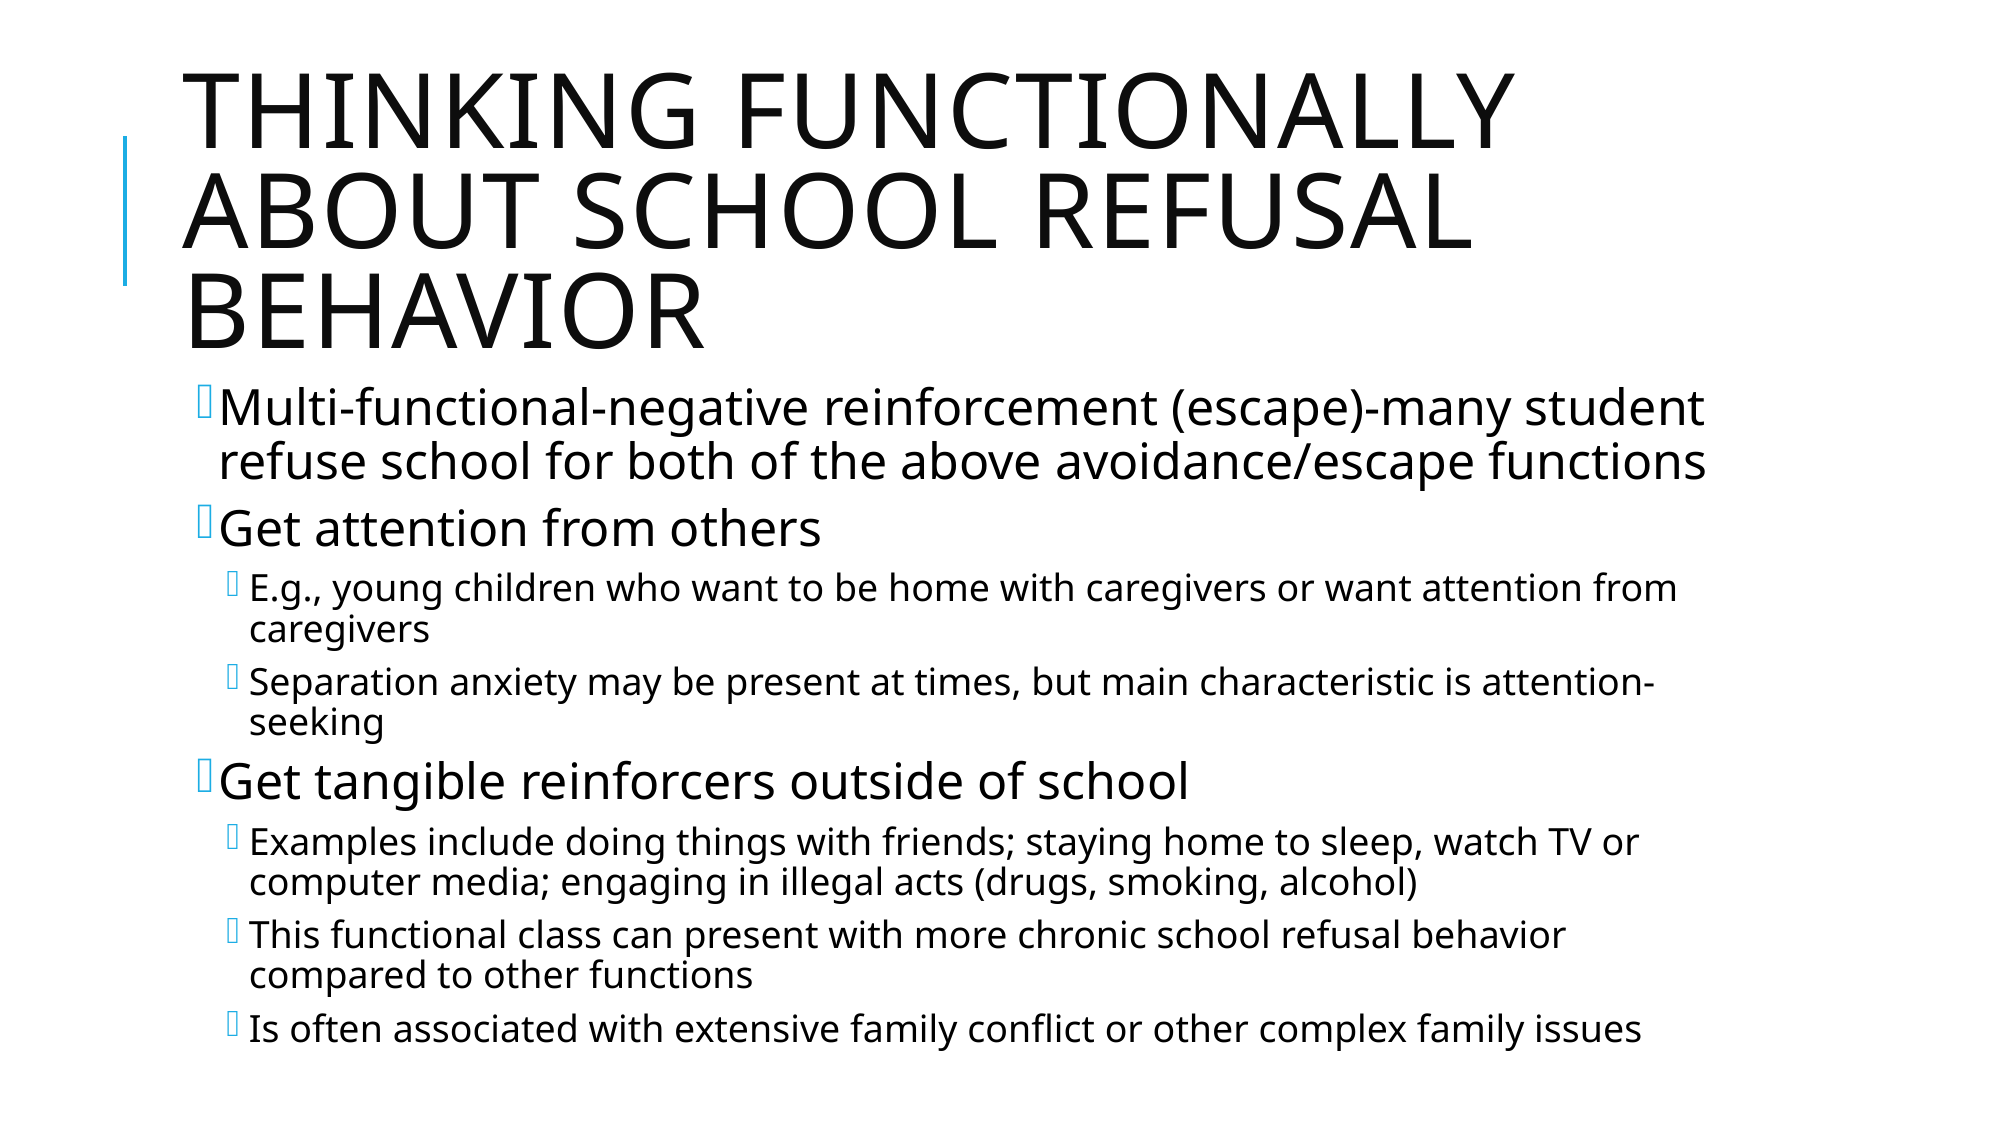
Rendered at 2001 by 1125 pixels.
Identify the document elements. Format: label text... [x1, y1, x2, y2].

title Thinking functionally about school refusal behavior [168, 96, 1763, 342]
list Multi-functional-negative reinforcement (escape)-many student refuse school for both of the above avoidance/escape functions Get attention from others E.g., young children who want to be home with caregivers or want attention from caregivers Separation anxiety may be present at times, but main characteristic is attention-seeking Get tangible reinforcers outside of school Examples include doing things with friends; staying home to sleep, watch TV or computer media; engaging in illegal acts (drugs, smoking, alcohol) This functional class can present with more chronic school refusal behavior compared to other functions Is often associated with extensive family conflict or other complex family issues [168, 375, 1763, 1035]
